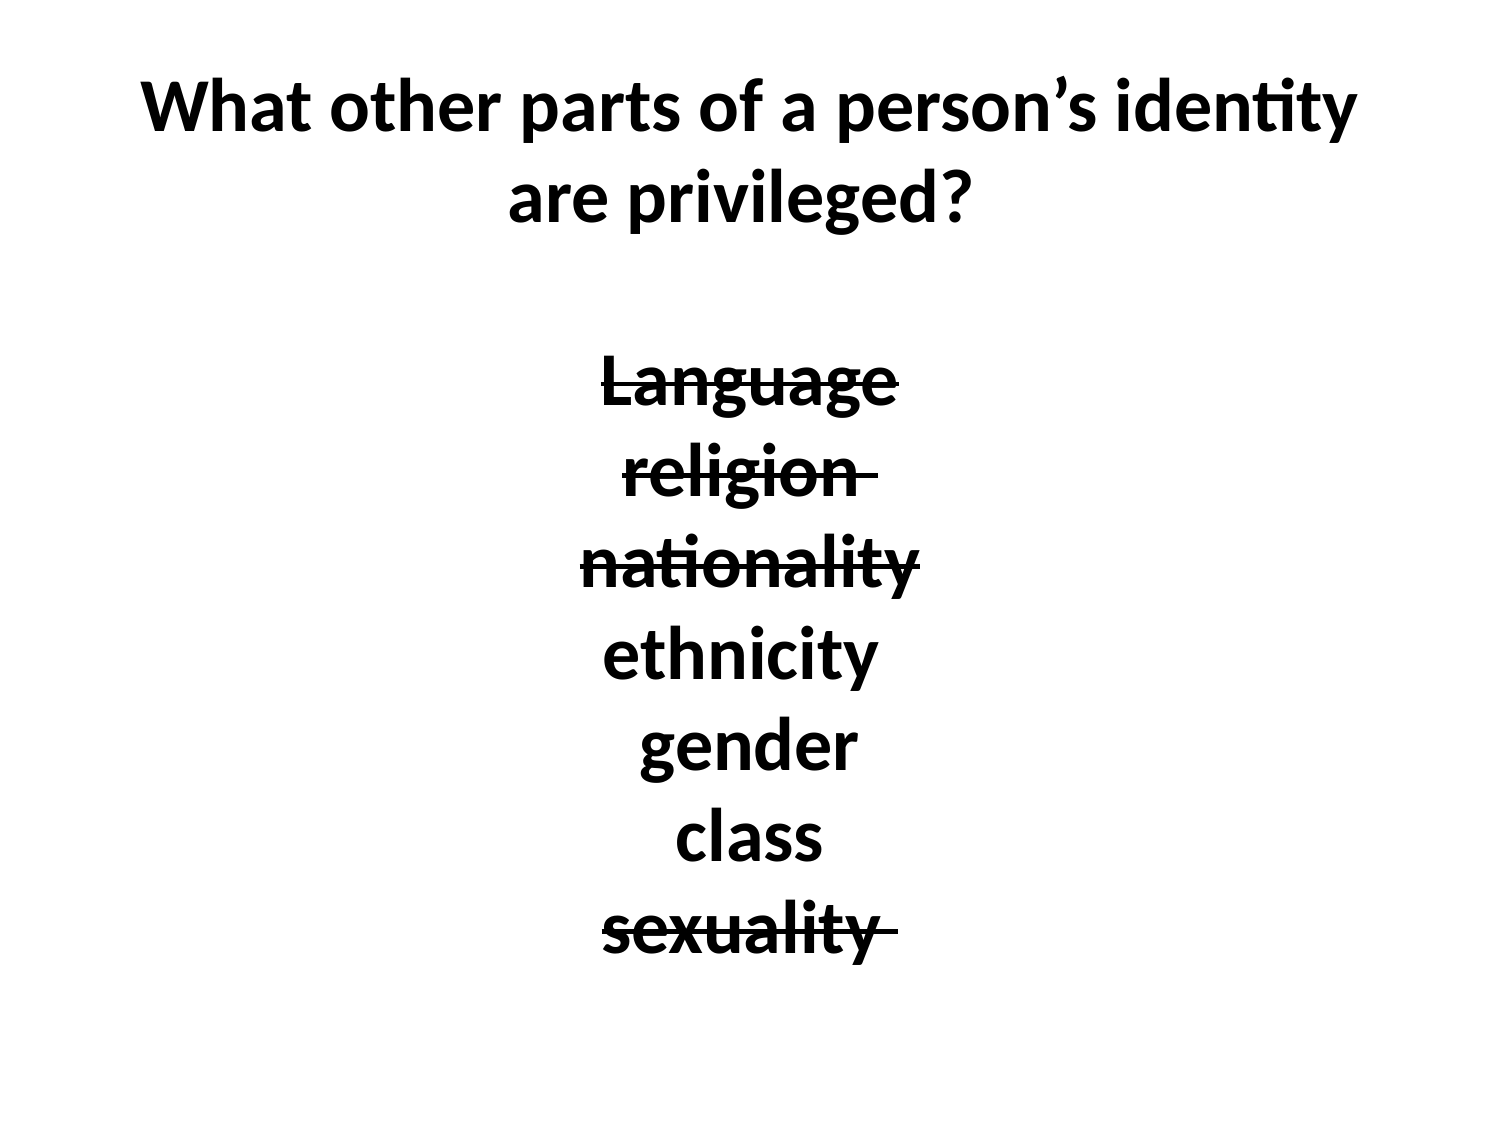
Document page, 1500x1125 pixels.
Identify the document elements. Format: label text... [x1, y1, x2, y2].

title What other parts of a person’s identity are privileged? Language religion nationality ethnicity gender class sexuality [75, 45, 1425, 1070]
